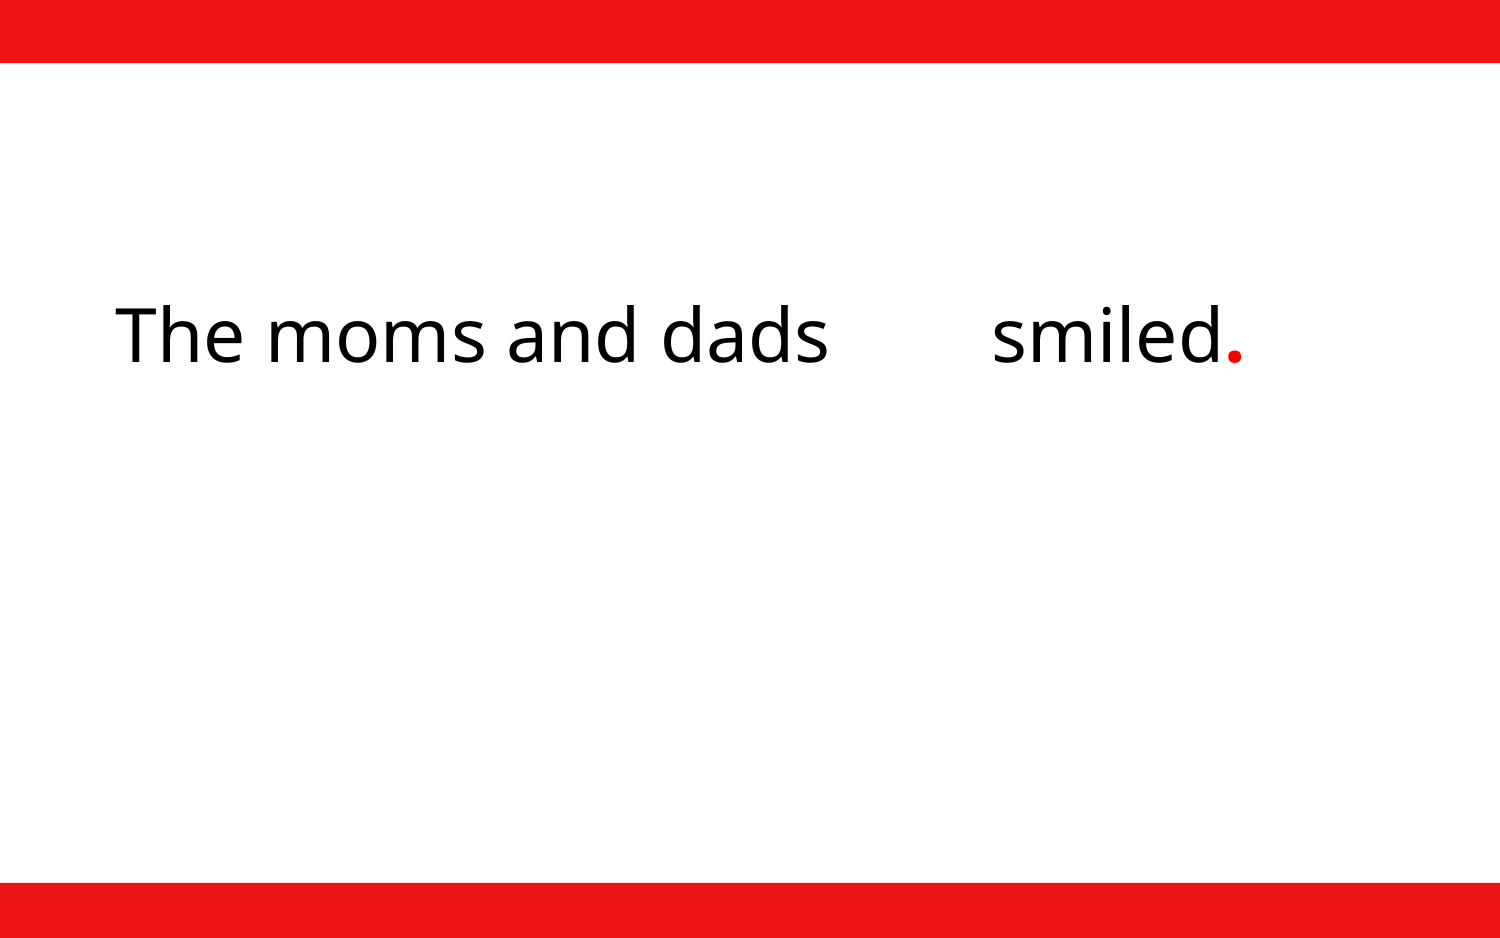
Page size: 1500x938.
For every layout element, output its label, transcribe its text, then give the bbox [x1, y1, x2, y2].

text_box [0, 882, 1500, 938]
list The moms and dads [100, 234, 872, 431]
text_box smiled. [975, 234, 1324, 405]
text_box [0, 0, 1500, 64]
